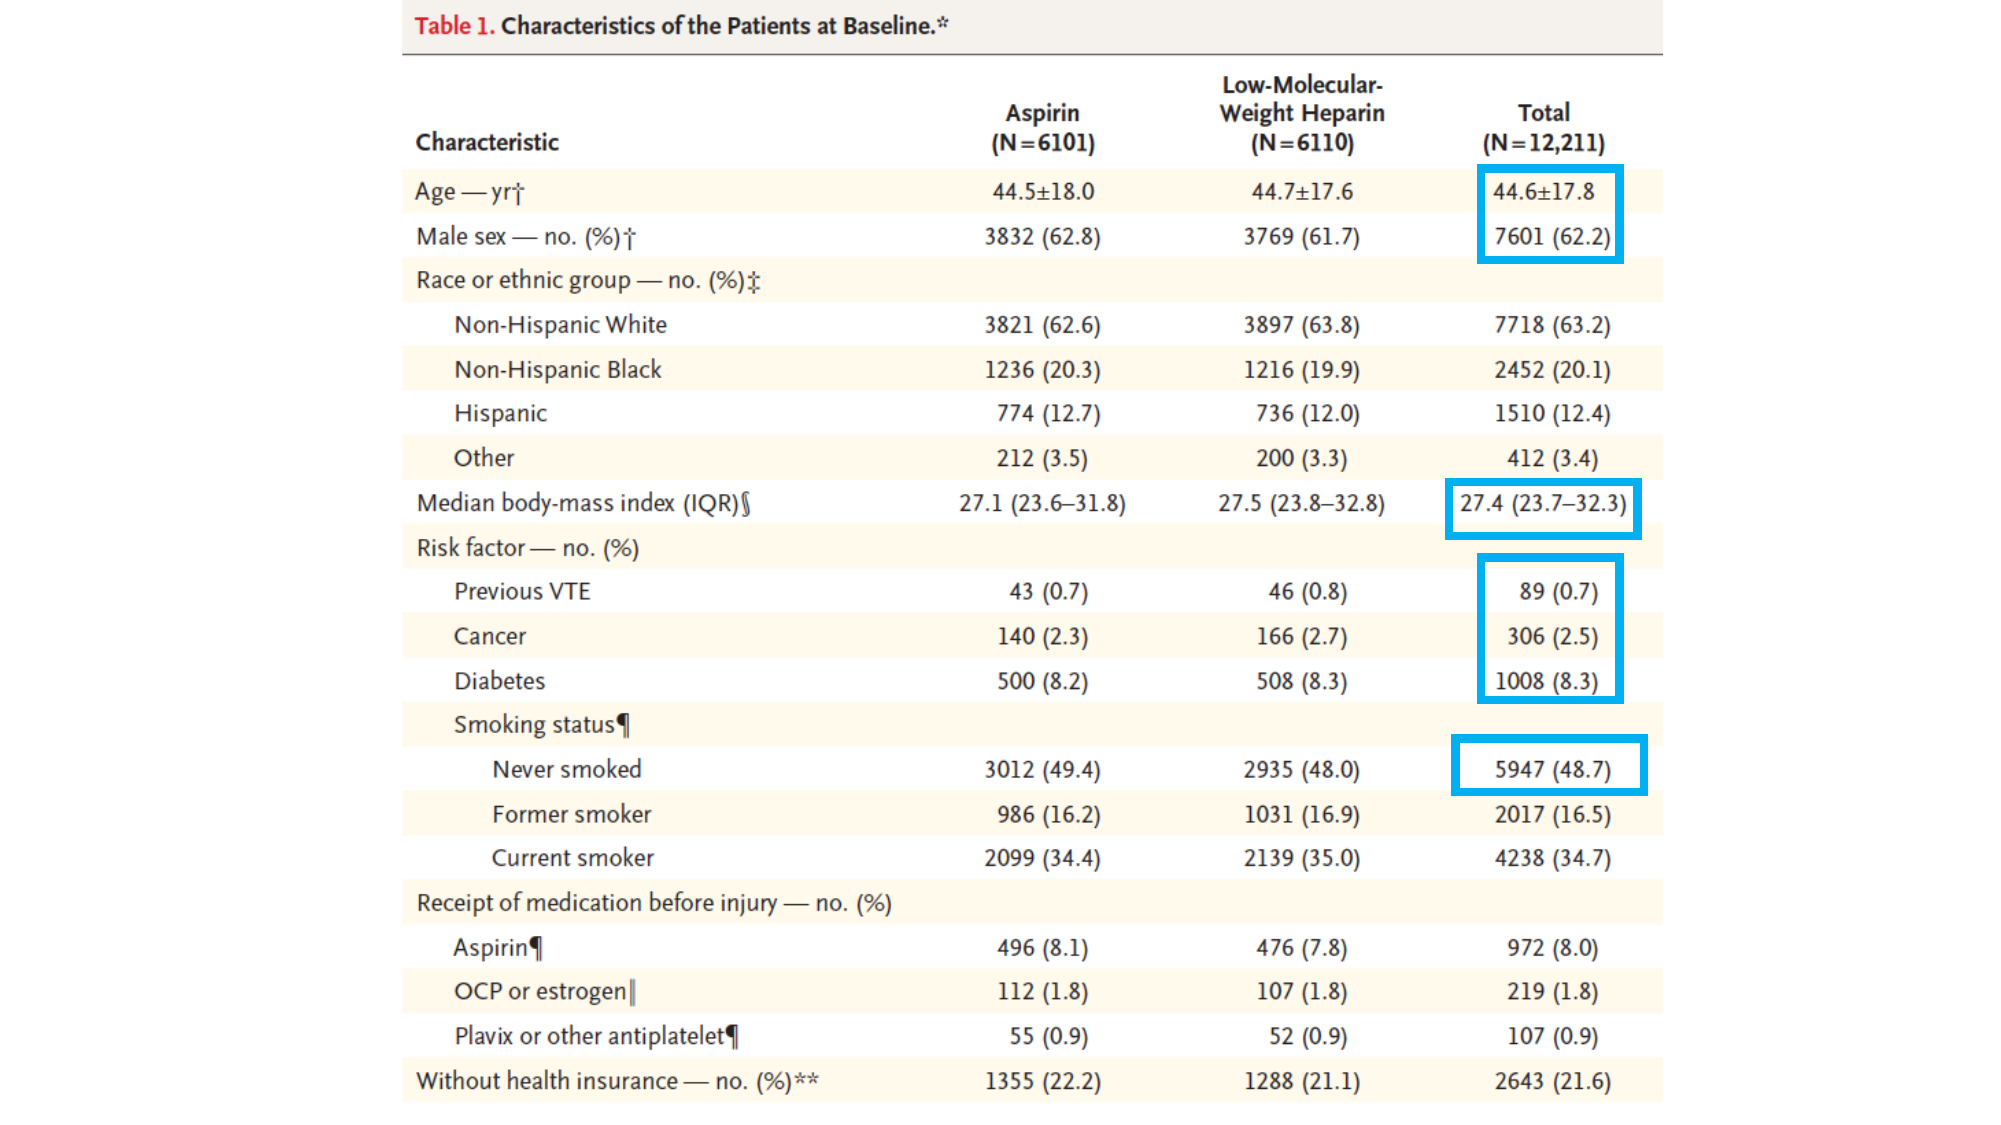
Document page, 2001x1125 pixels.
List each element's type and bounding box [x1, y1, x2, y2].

picture [402, 0, 1664, 1107]
